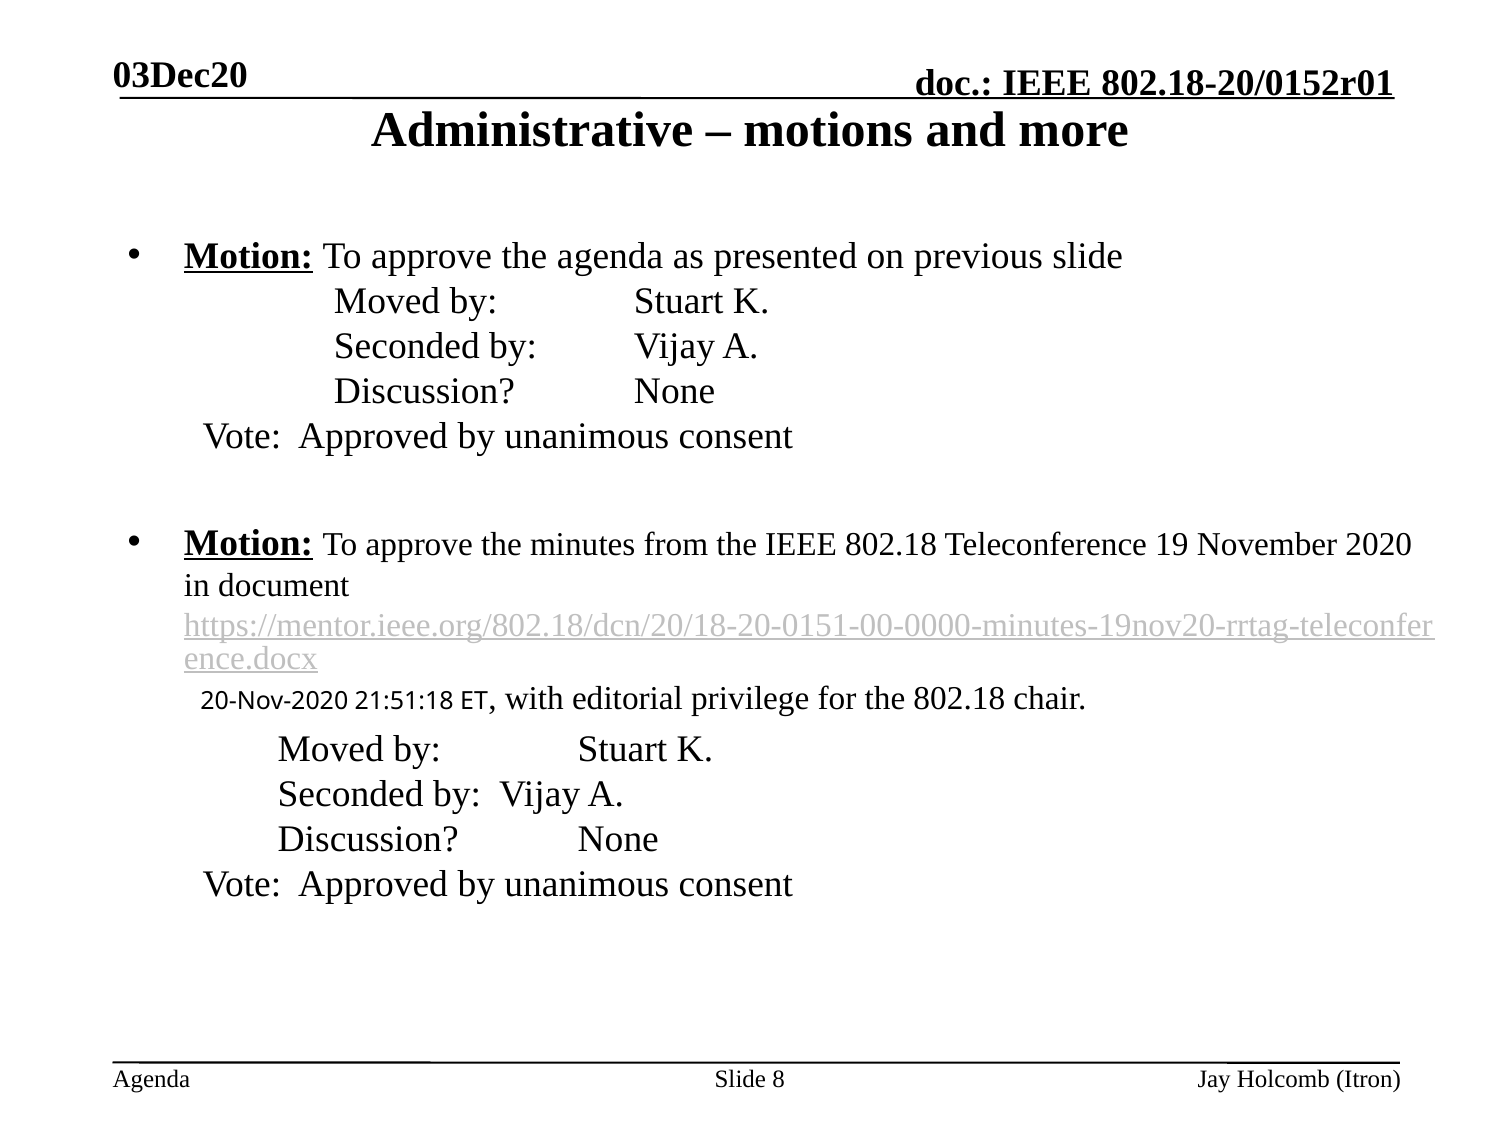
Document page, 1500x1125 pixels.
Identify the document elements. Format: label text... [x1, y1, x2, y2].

list Motion: To approve the agenda as presented on previous slide Moved by: Stuart K. Seconded by: Vijay A. Discussion? None Vote: Approved by unanimous consent Motion: To approve the minutes from the IEEE 802.18 Teleconference 19 November 2020 in document https://mentor.ieee.org/802.18/dcn/20/18-20-0151-00-0000-minutes-19nov20-rrtag-teleconference.docx 20-Nov-2020 21:51:18 ET, with editorial privilege for the 802.18 chair. Moved by: Stuart K. Seconded by: Vijay A. Discussion? None Vote: Approved by unanimous consent [112, 97, 1463, 1048]
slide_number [112, 49, 488, 95]
slide_number Slide 8 [699, 1061, 800, 1123]
footer Jay Holcomb (Itron) [878, 1061, 1402, 1093]
title Administrative – motions and more [112, 87, 1388, 97]
